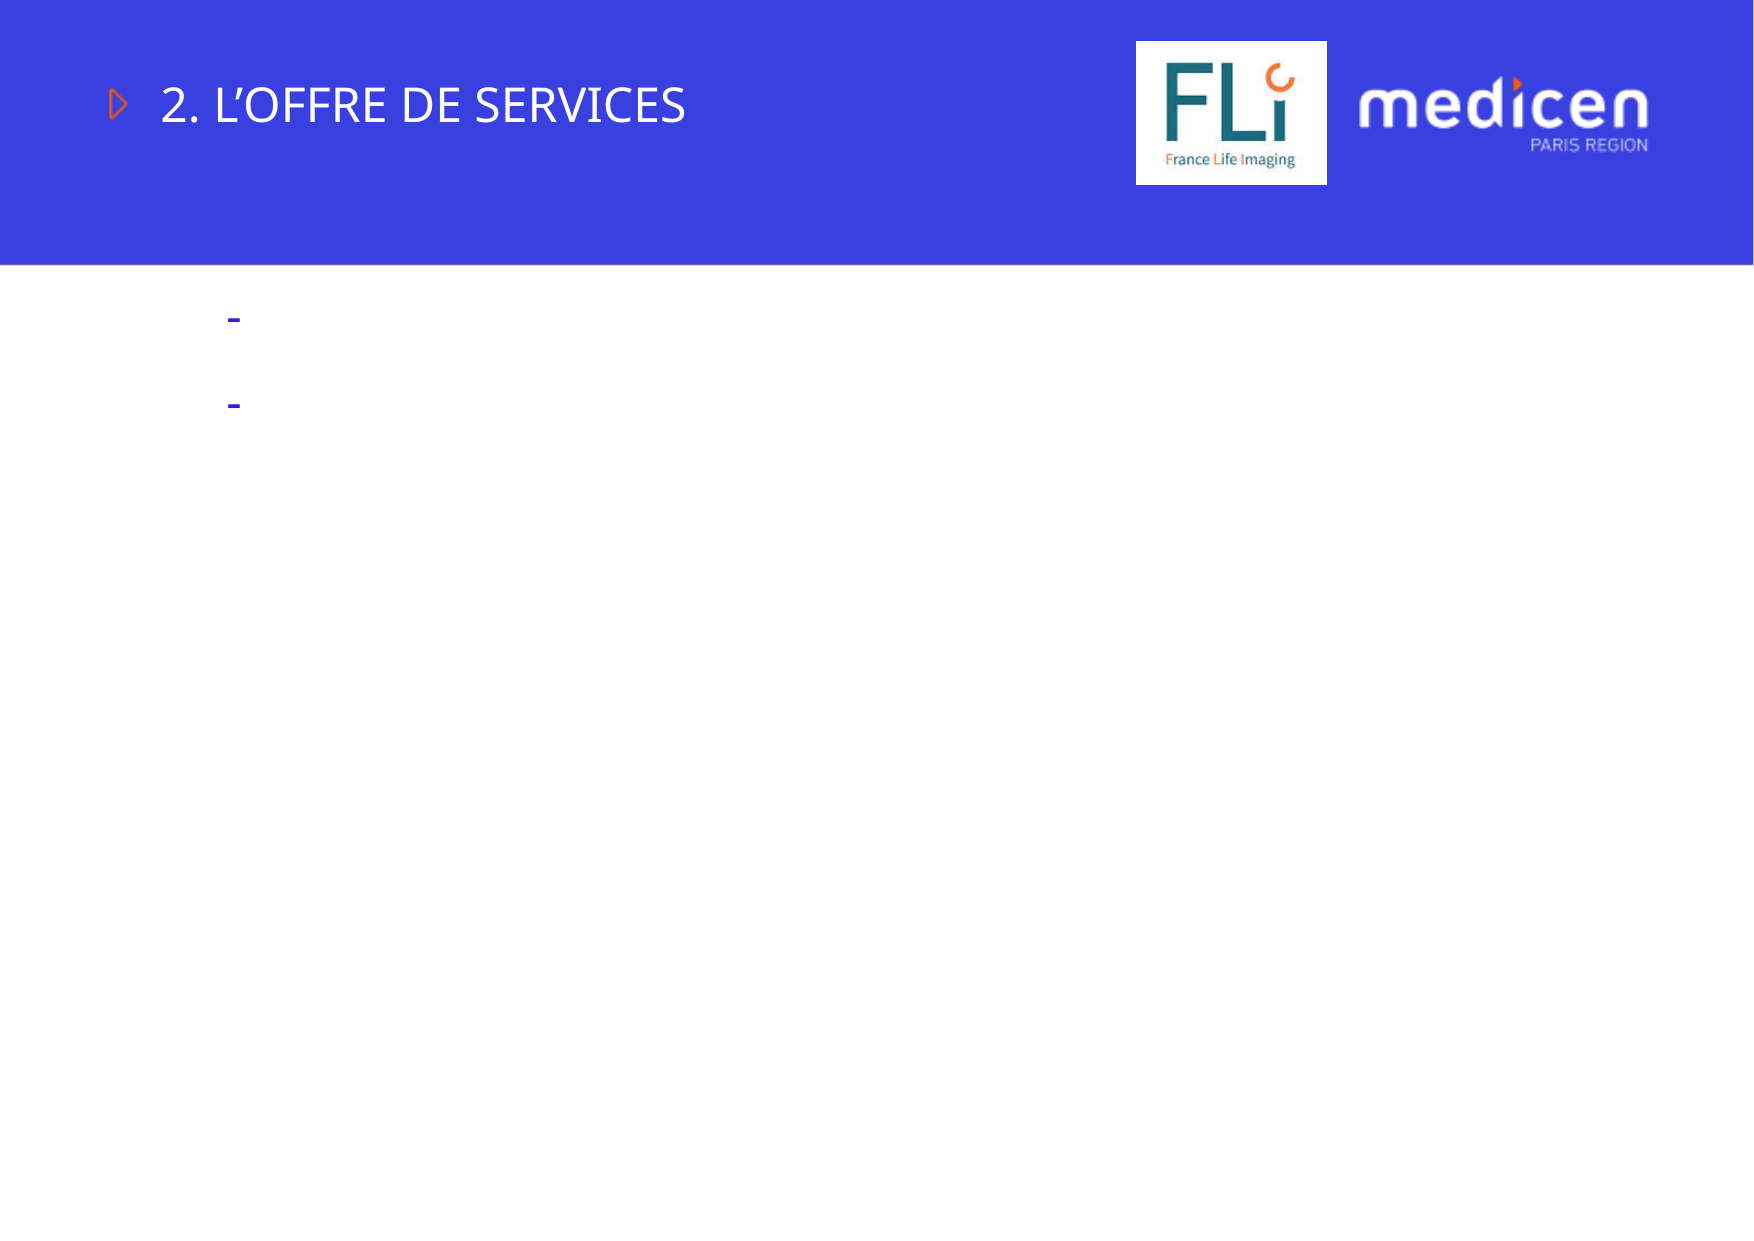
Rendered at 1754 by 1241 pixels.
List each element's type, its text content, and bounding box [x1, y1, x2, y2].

text_box - - [61, 277, 1704, 523]
picture [1136, 41, 1327, 185]
title 2. l’offre de services [160, 74, 1131, 133]
